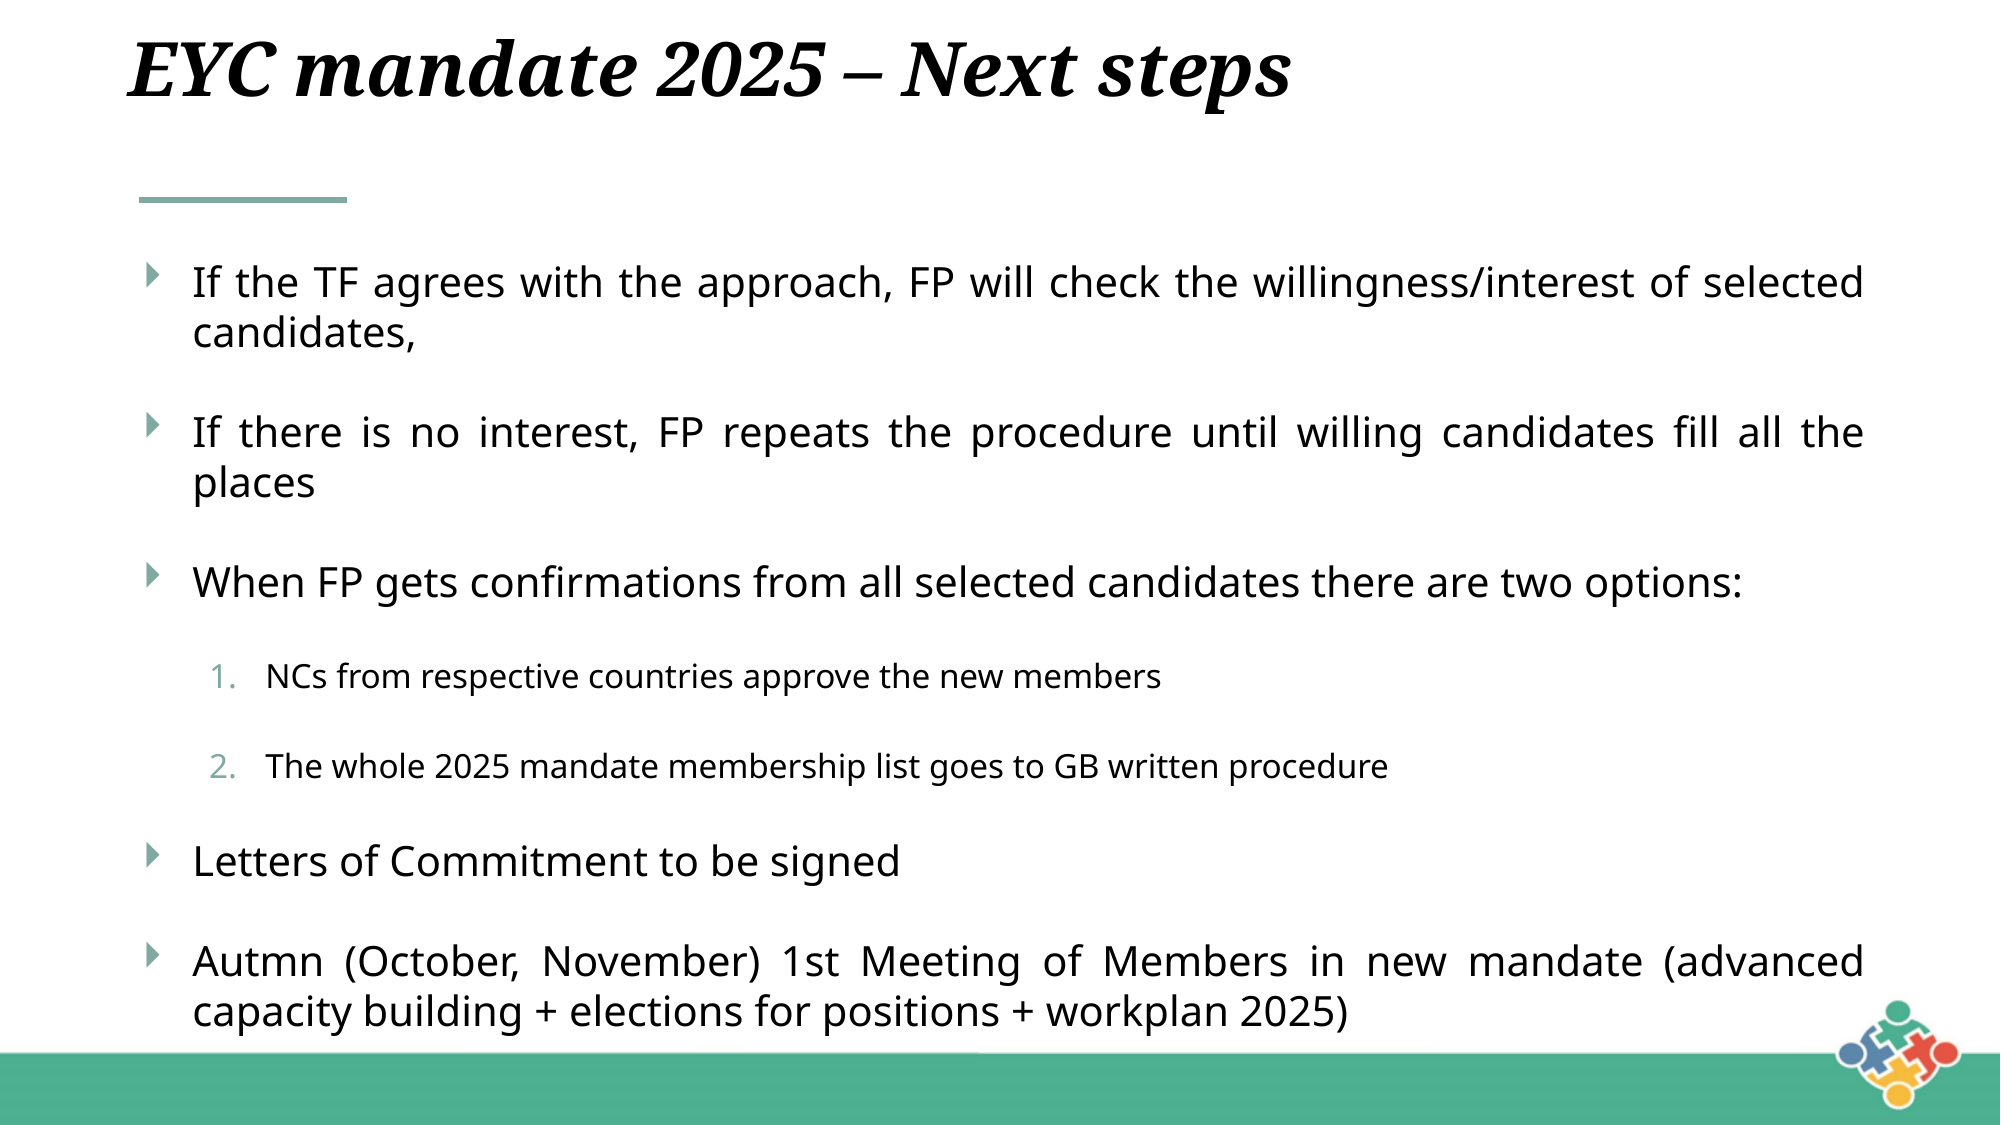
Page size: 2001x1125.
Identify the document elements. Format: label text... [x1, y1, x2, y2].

text_box 1994 4 1995 19 1996 16 1997 16 1998 18 1999 24 2000 14 2001 13 2002 15 2003 13 2004 13 2005 12 2006 1 [0, 0, 2000, 979]
text_box EYC mandate 2025 – Next steps [113, 13, 1856, 119]
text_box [0, 979, 2000, 1125]
list If the TF agrees with the approach, FP will check the willingness/interest of selected candidates, If there is no interest, FP repeats the procedure until willing candidates fill all the places When FP gets confirmations from all selected candidates there are two options: NCs from respective countries approve the new members The whole 2025 mandate membership list goes to GB written procedure Letters of Commitment to be signed Autmn (October, November) 1st Meeting of Members in new mandate (advanced capacity building + elections for positions + workplan 2025) [119, 248, 1881, 643]
